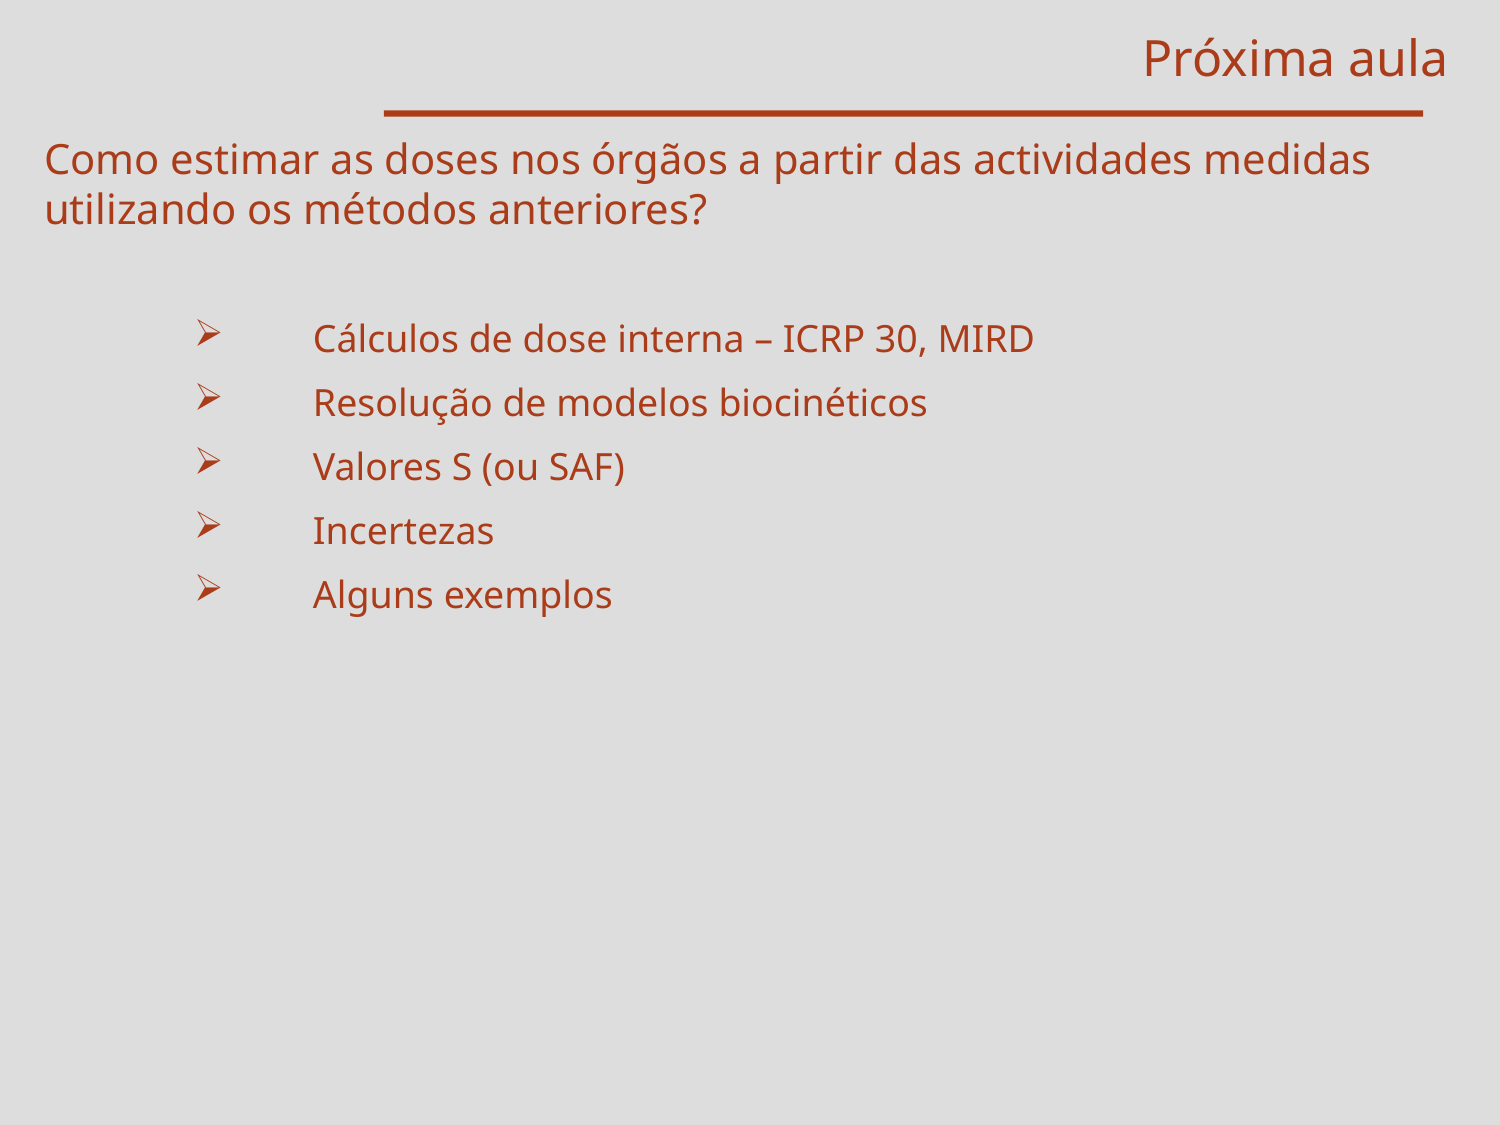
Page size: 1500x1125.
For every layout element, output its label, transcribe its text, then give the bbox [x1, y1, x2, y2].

text_box Como estimar as doses nos órgãos a partir das actividades medidas utilizando os métodos anteriores? Cálculos de dose interna – ICRP 30, MIRD Resolução de modelos biocinéticos Valores S (ou SAF) Incertezas Alguns exemplos [29, 125, 1418, 765]
text_box Próxima aula [64, 18, 1500, 94]
